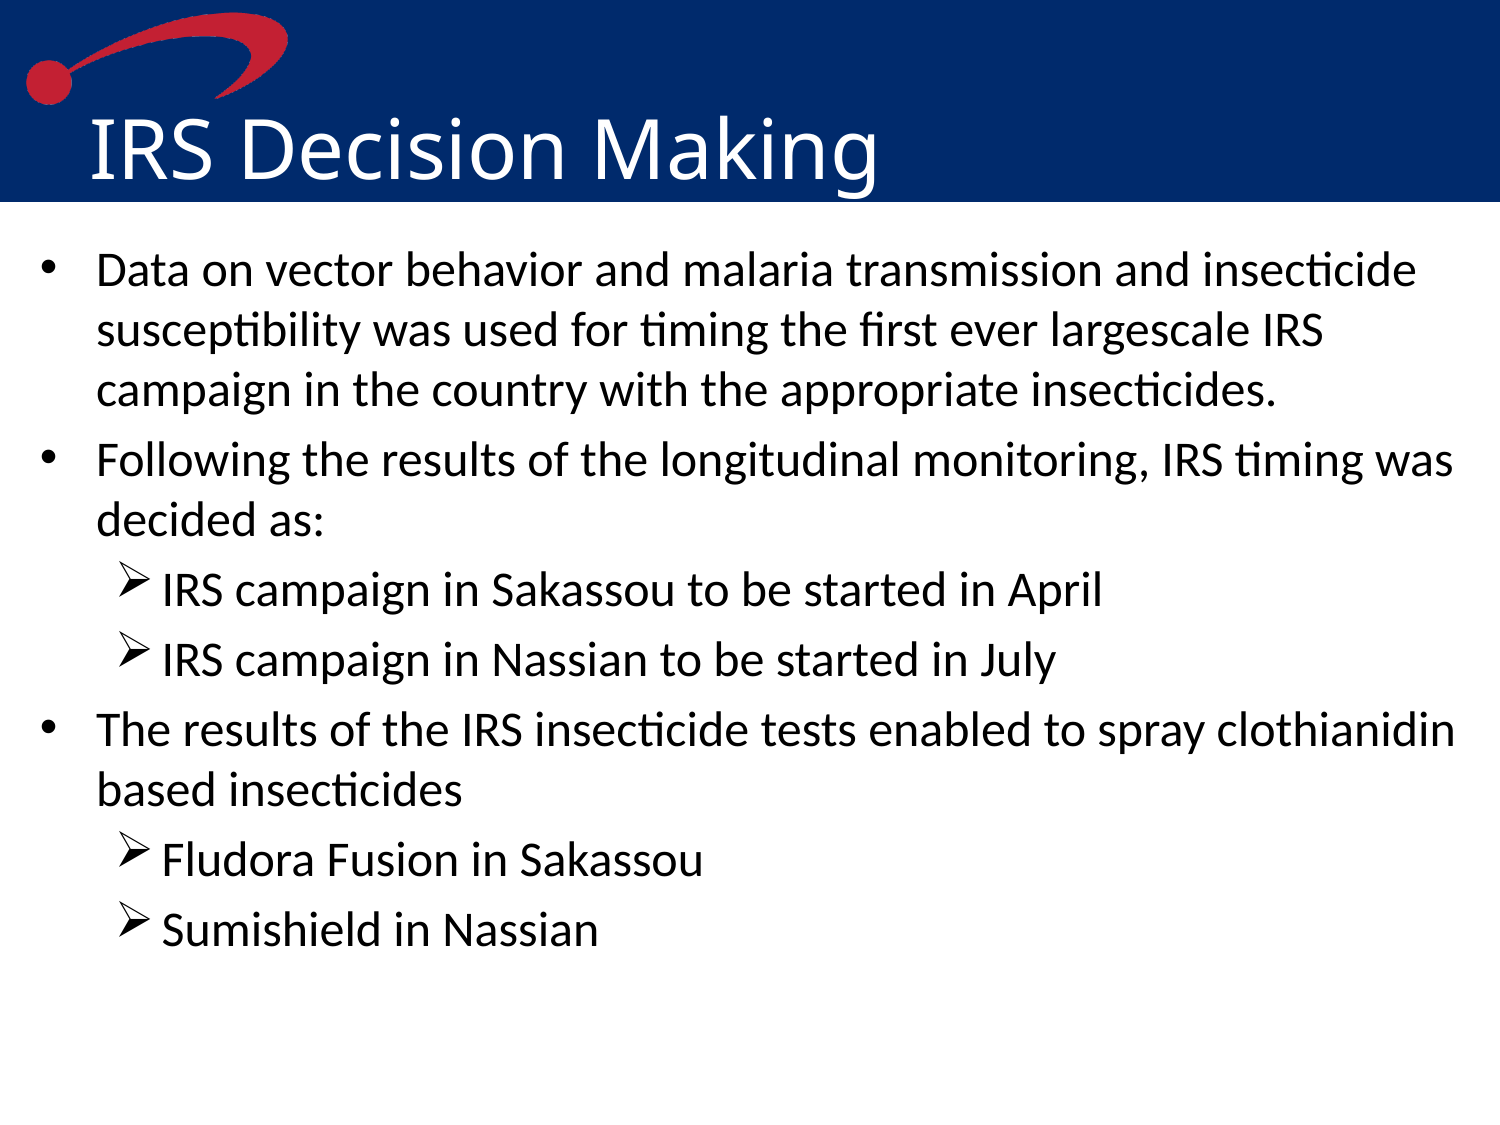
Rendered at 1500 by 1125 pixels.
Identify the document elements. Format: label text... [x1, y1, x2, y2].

picture [26, 12, 288, 105]
text_box [49, 487, 1363, 775]
title IRS Decision Making [75, 52, 1063, 228]
list Data on vector behavior and malaria transmission and insecticide susceptibility was used for timing the first ever largescale IRS campaign in the country with the appropriate insecticides. Following the results of the longitudinal monitoring, IRS timing was decided as: IRS campaign in Sakassou to be started in April IRS campaign in Nassian to be started in July The results of the IRS insecticide tests enabled to spray clothianidin based insecticides Fludora Fusion in Sakassou Sumishield in Nassian [24, 228, 1475, 1084]
